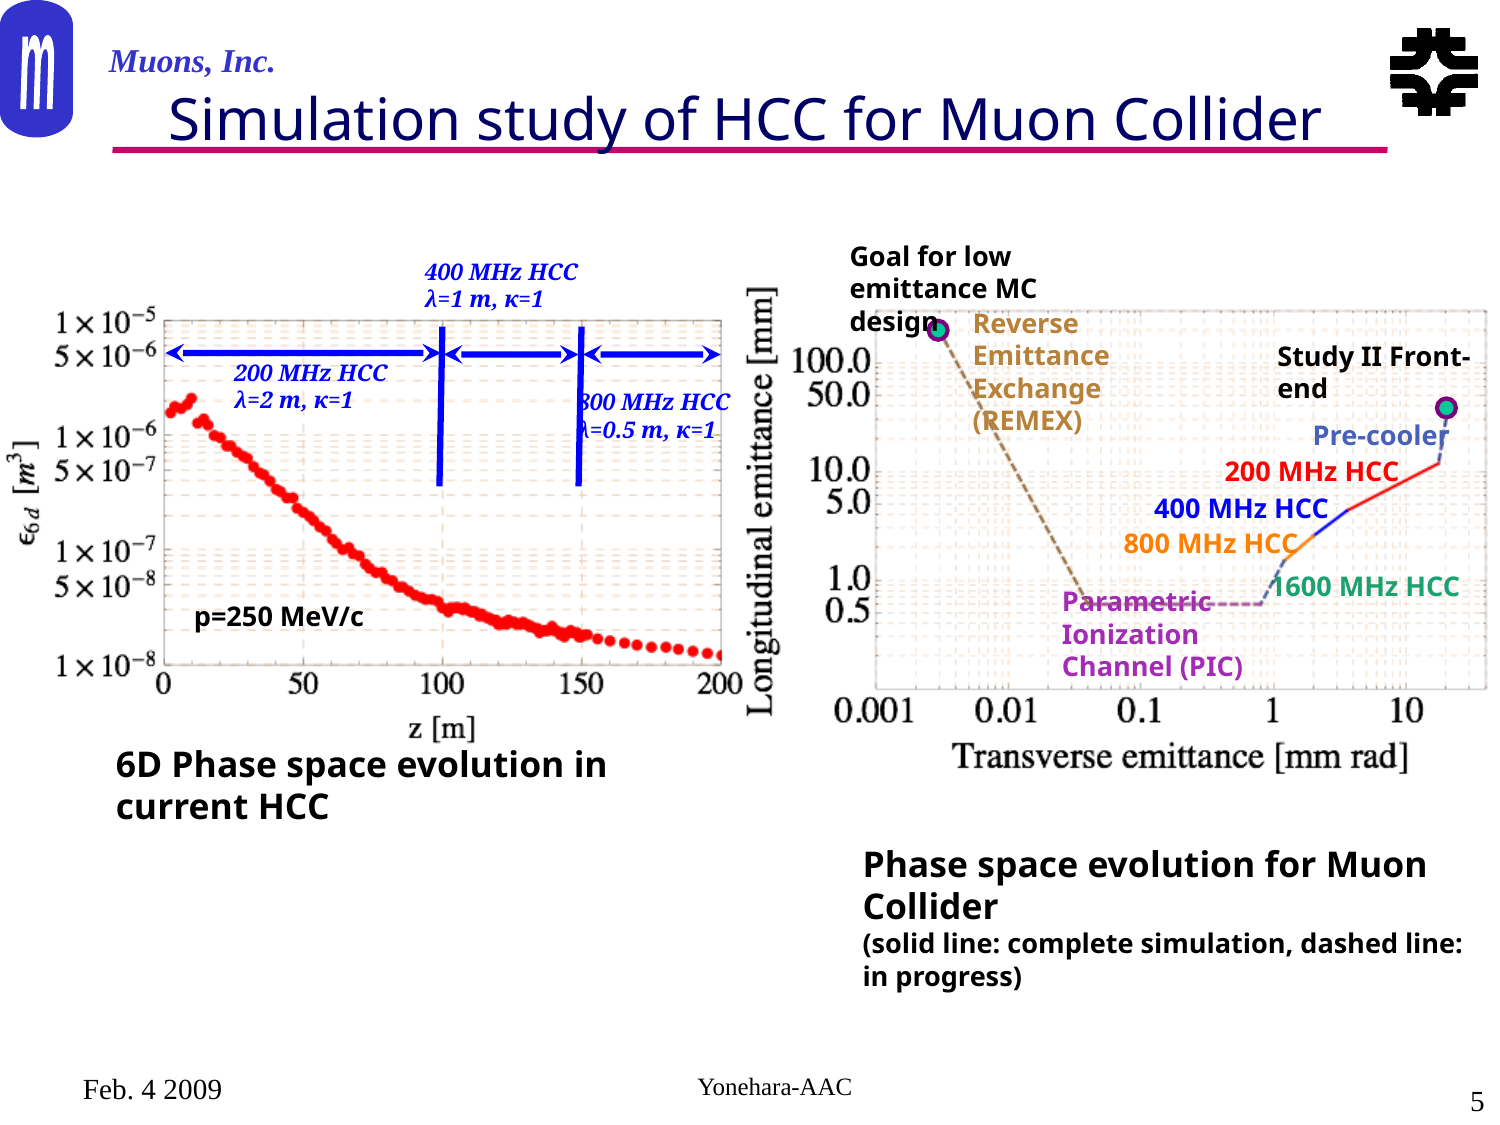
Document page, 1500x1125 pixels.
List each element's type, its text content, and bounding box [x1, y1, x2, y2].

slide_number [0, 1062, 313, 1125]
picture [0, 270, 1492, 777]
title Simulation study of HCC for Muon Collider [149, 49, 1358, 184]
text_box 6D Phase space evolution in current HCC [115, 758, 730, 811]
text_box Goal for low emittance MC design [849, 251, 1095, 269]
text_box Phase space evolution for Muon Collider (solid line: complete simulation, dashed line: in progress) [862, 874, 1477, 959]
text_box 400 MHz HCC λ=1 m, κ=1 [424, 257, 578, 300]
slide_number 5 [1188, 1074, 1500, 1125]
footer Yonehara-AAC [362, 1062, 1188, 1125]
picture [1362, 0, 1500, 135]
